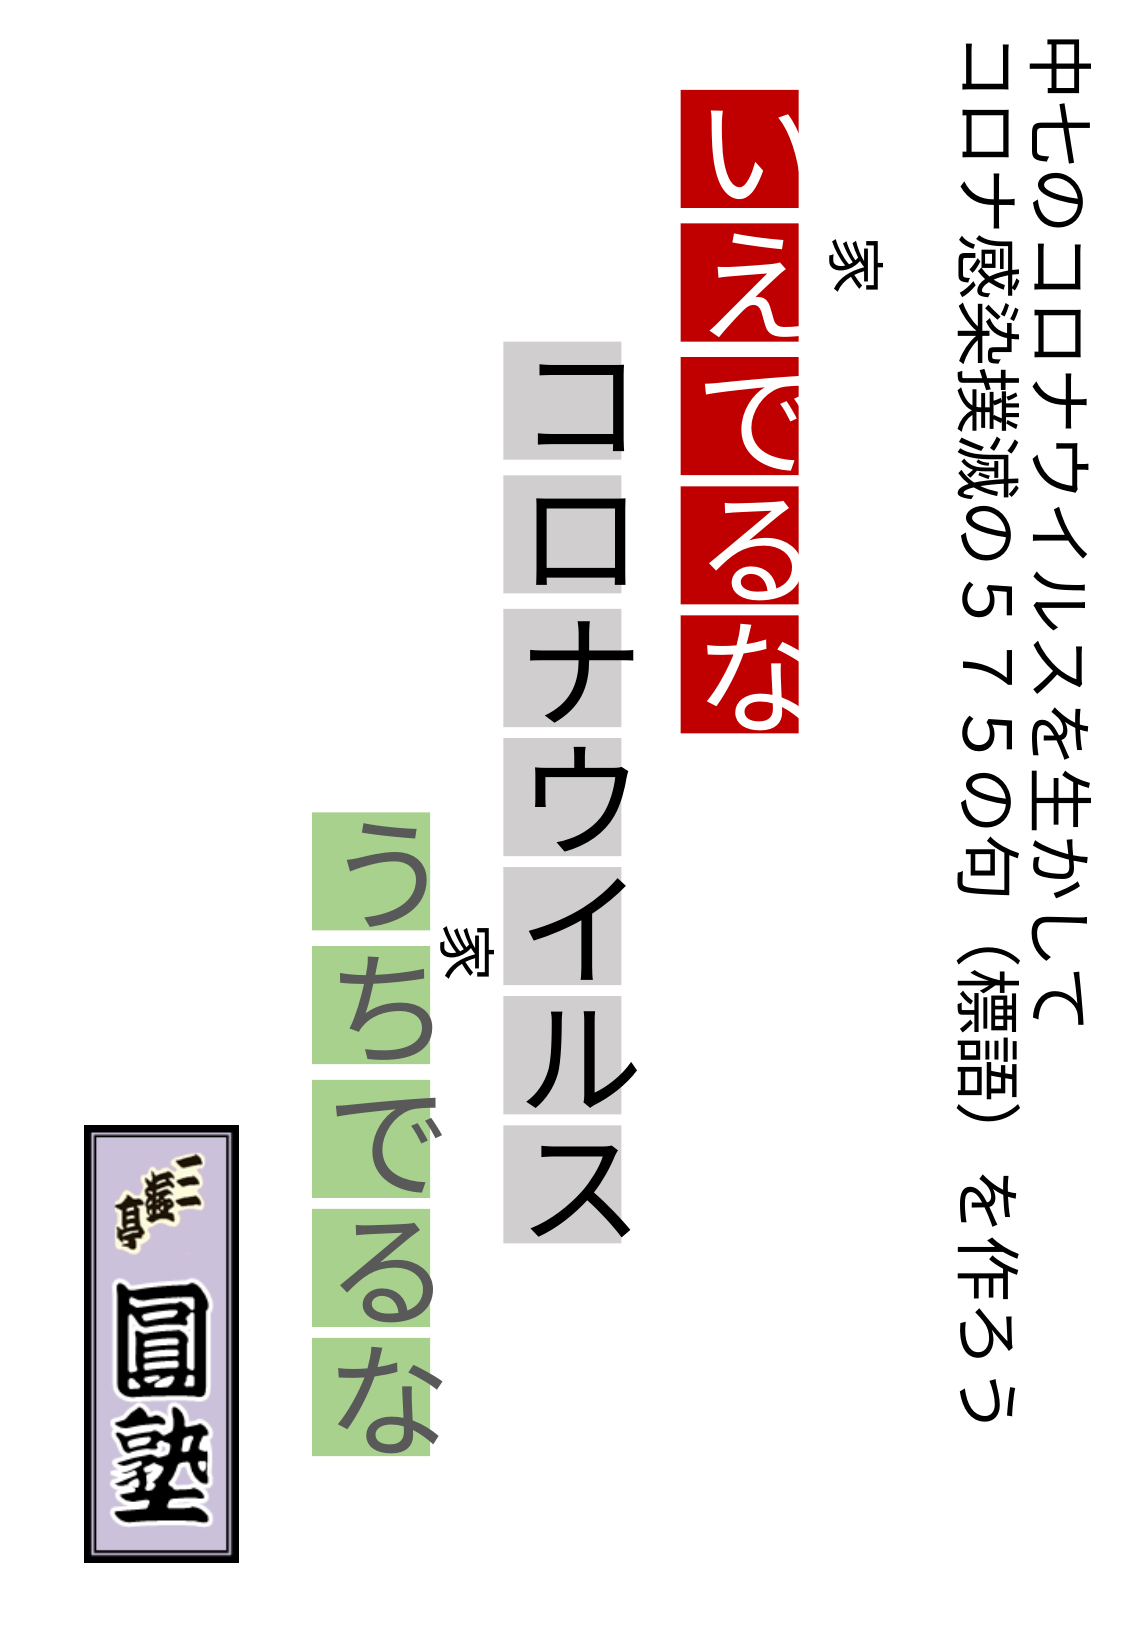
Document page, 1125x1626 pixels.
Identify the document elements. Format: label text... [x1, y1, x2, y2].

text_box ル [502, 995, 622, 1115]
text_box う [311, 811, 431, 932]
text_box 中七のコロナウイルスを生かして コロナ感染撲滅の５７５の句（標語）を作ろう [934, 26, 1125, 1568]
text_box ナ [502, 608, 622, 728]
text_box コ [502, 341, 622, 461]
text_box な [311, 1337, 431, 1457]
text_box る [680, 485, 800, 605]
picture [84, 1125, 239, 1563]
text_box で [311, 1079, 431, 1199]
text_box な [680, 614, 800, 734]
text_box イ [529, 866, 622, 986]
text_box ち [311, 945, 431, 1065]
text_box 家 [798, 174, 918, 358]
text_box ロ [502, 474, 622, 594]
text_box ウ [502, 737, 622, 857]
text_box い [680, 89, 800, 209]
text_box ス [502, 1124, 622, 1244]
text_box で [680, 356, 800, 476]
text_box る [311, 1208, 431, 1328]
text_box 家 [408, 860, 529, 1045]
text_box え [680, 222, 798, 343]
